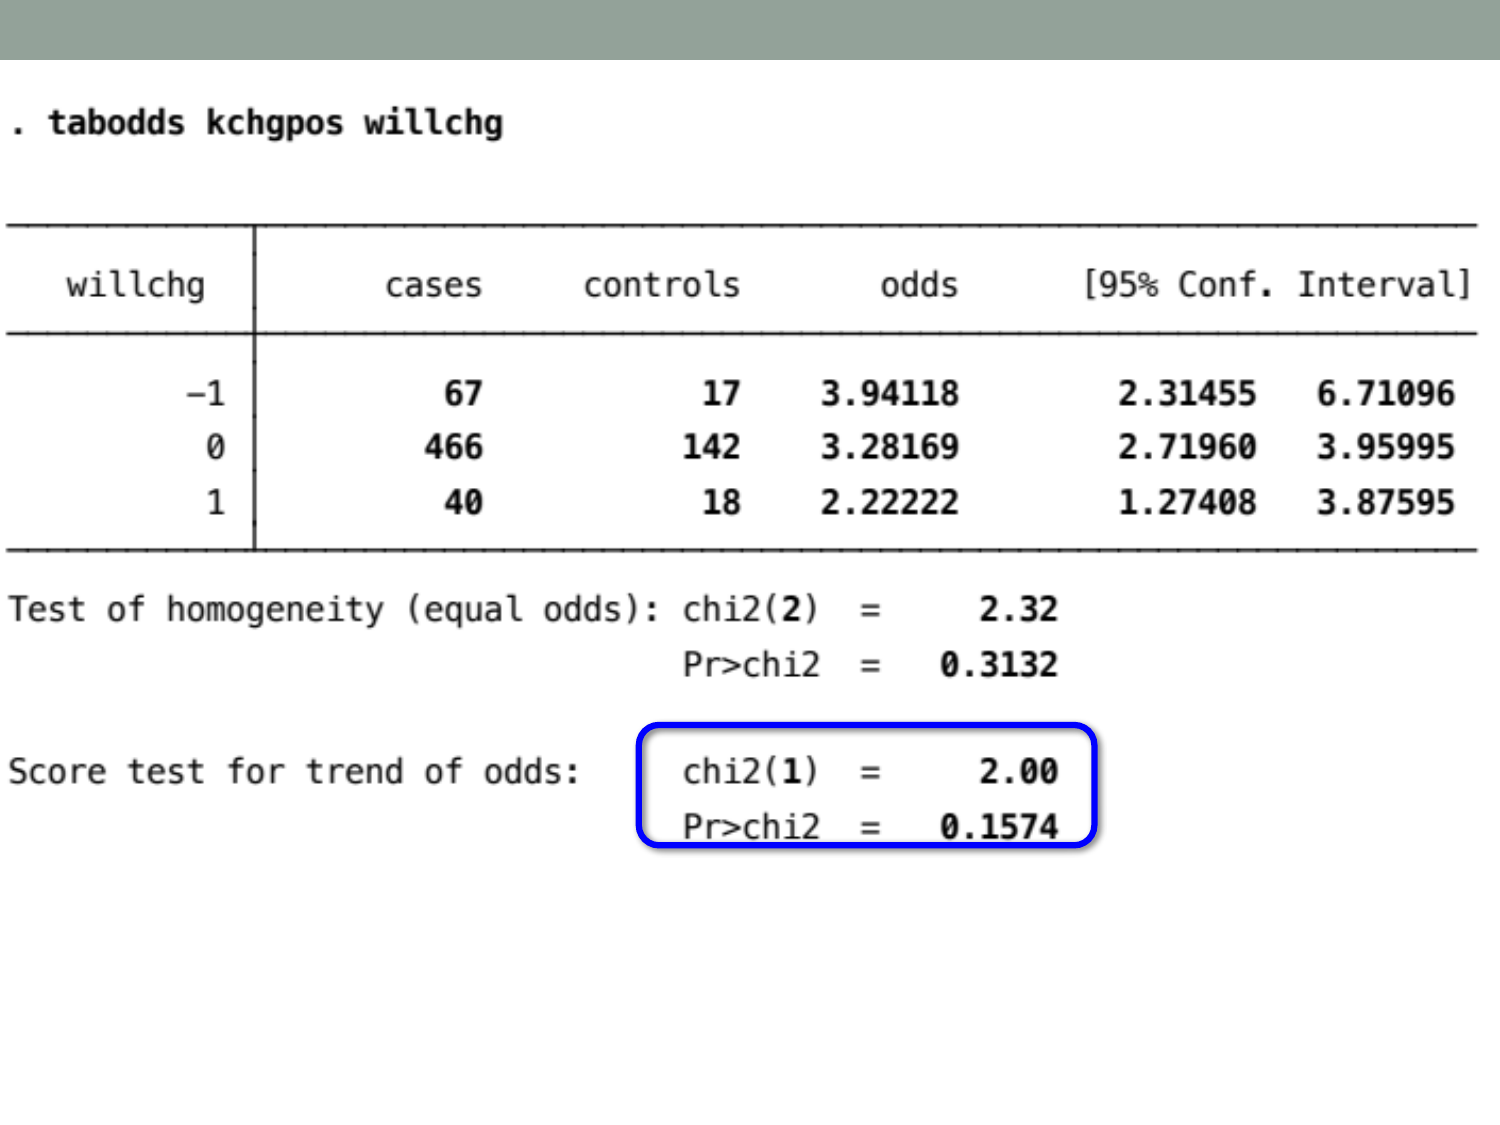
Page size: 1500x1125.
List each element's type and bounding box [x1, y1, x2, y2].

picture [0, 92, 1500, 846]
